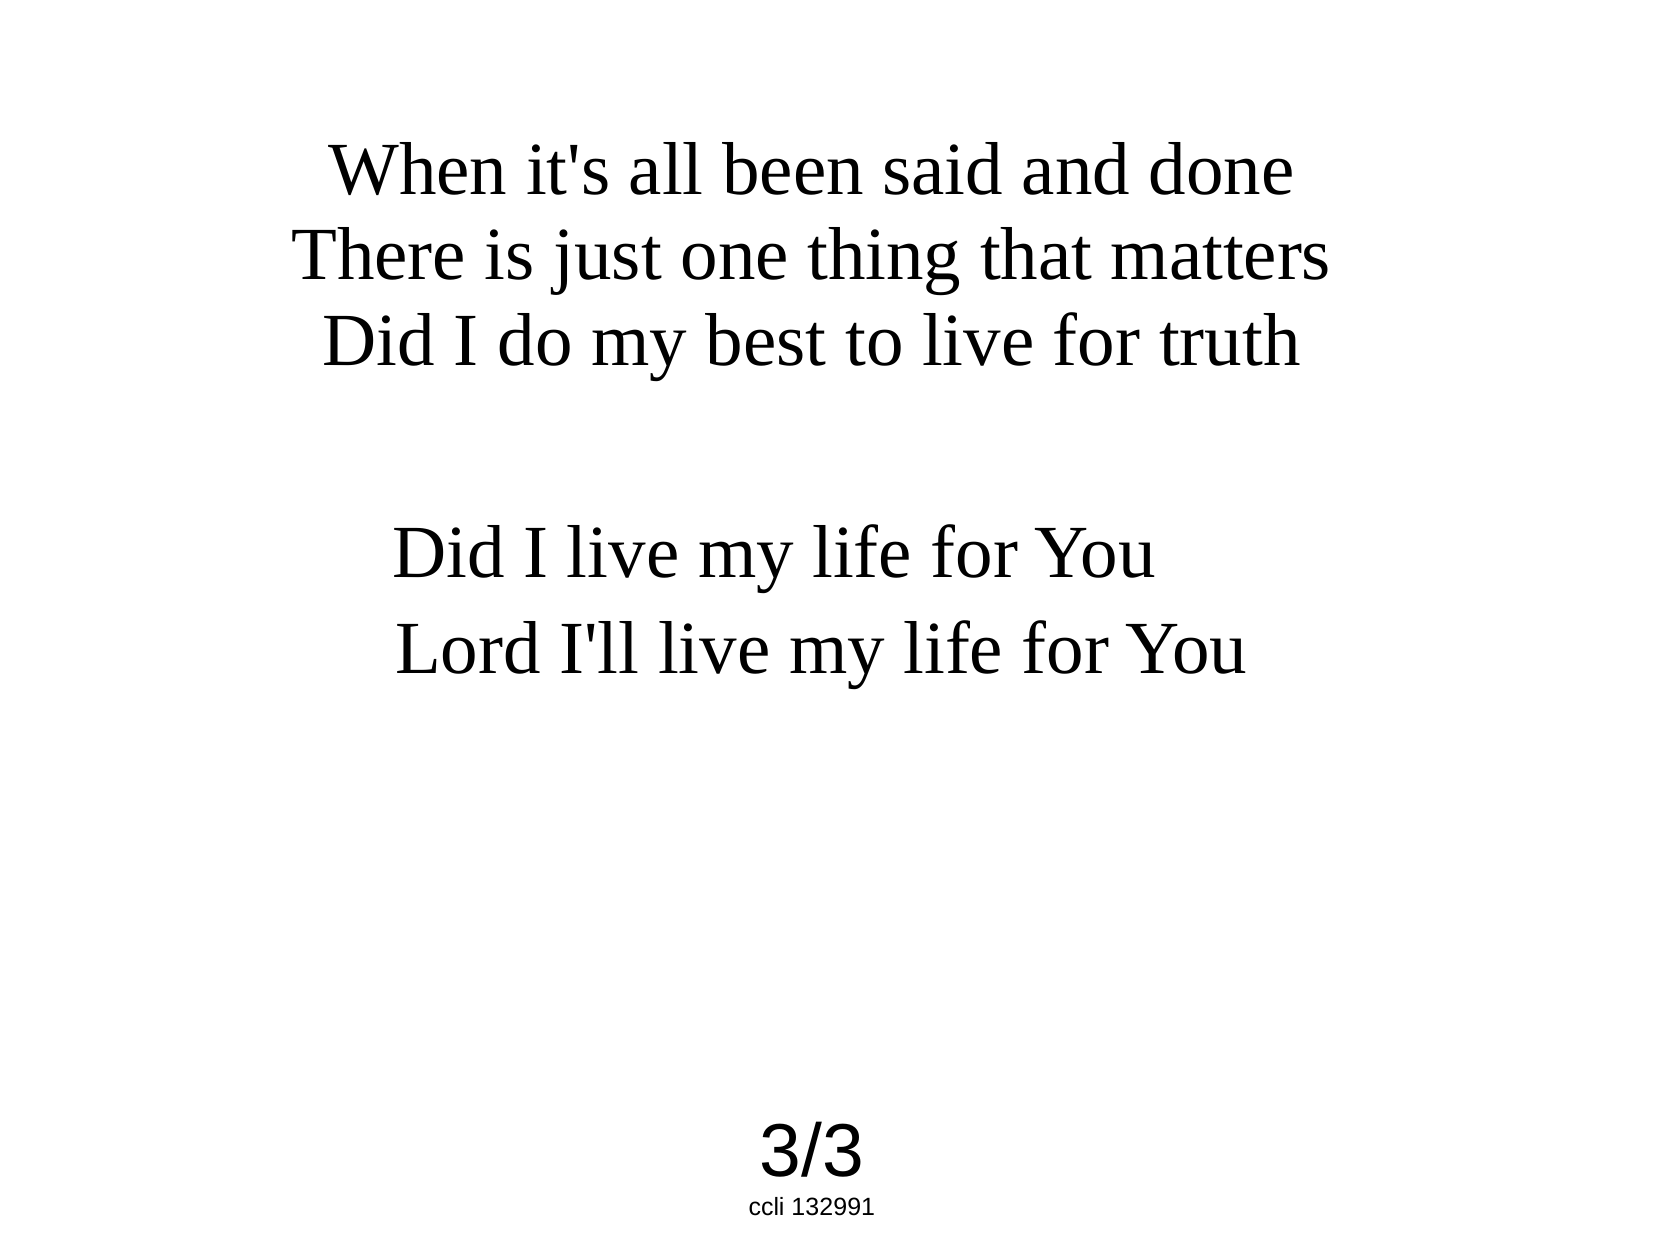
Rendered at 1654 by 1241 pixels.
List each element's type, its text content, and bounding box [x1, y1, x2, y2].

text_box When it's all been said and done There is just one thing that matters Did I do my best to live for truth Did I live my life for You Lord I'll live my life for You 3/3 ccli 132991 [0, 29, 1624, 1188]
